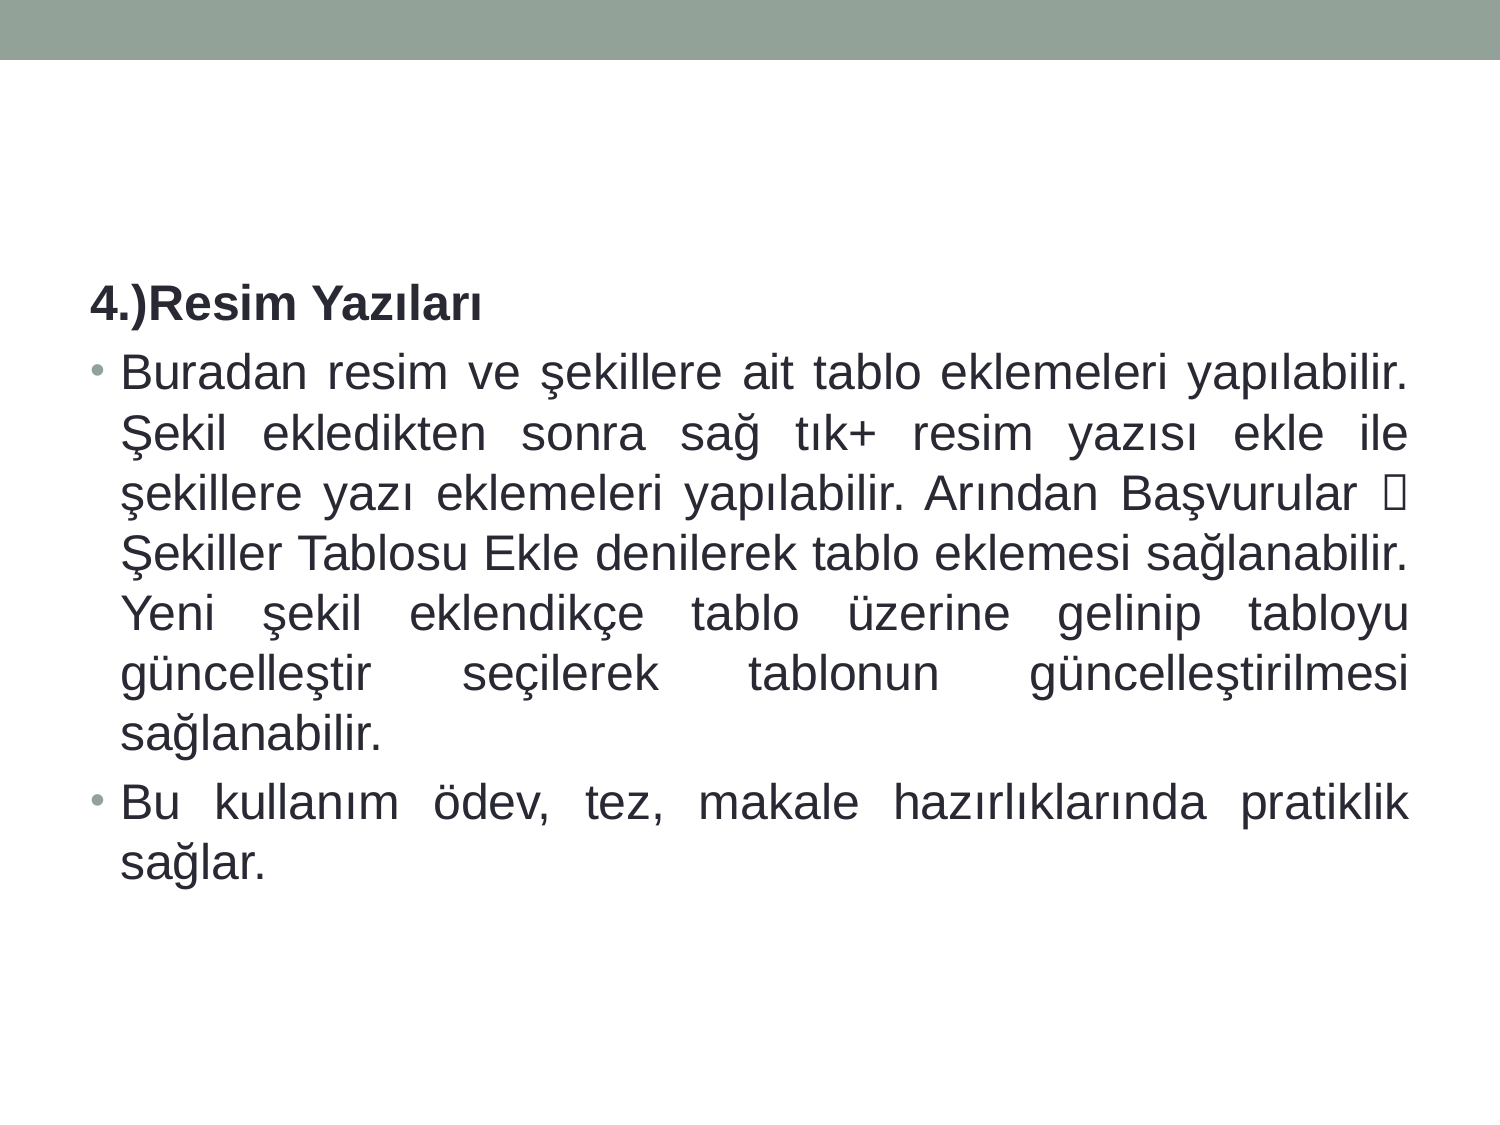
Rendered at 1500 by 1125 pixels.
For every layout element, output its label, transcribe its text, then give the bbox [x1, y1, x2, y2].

list 4.)Resim Yazıları Buradan resim ve şekillere ait tablo eklemeleri yapılabilir. Şekil ekledikten sonra sağ tık+ resim yazısı ekle ile şekillere yazı eklemeleri yapılabilir. Arından Başvurular  Şekiller Tablosu Ekle denilerek tablo eklemesi sağlanabilir. Yeni şekil eklendikçe tablo üzerine gelinip tabloyu güncelleştir seçilerek tablonun güncelleştirilmesi sağlanabilir. Bu kullanım ödev, tez, makale hazırlıklarında pratiklik sağlar. [75, 262, 1425, 1063]
